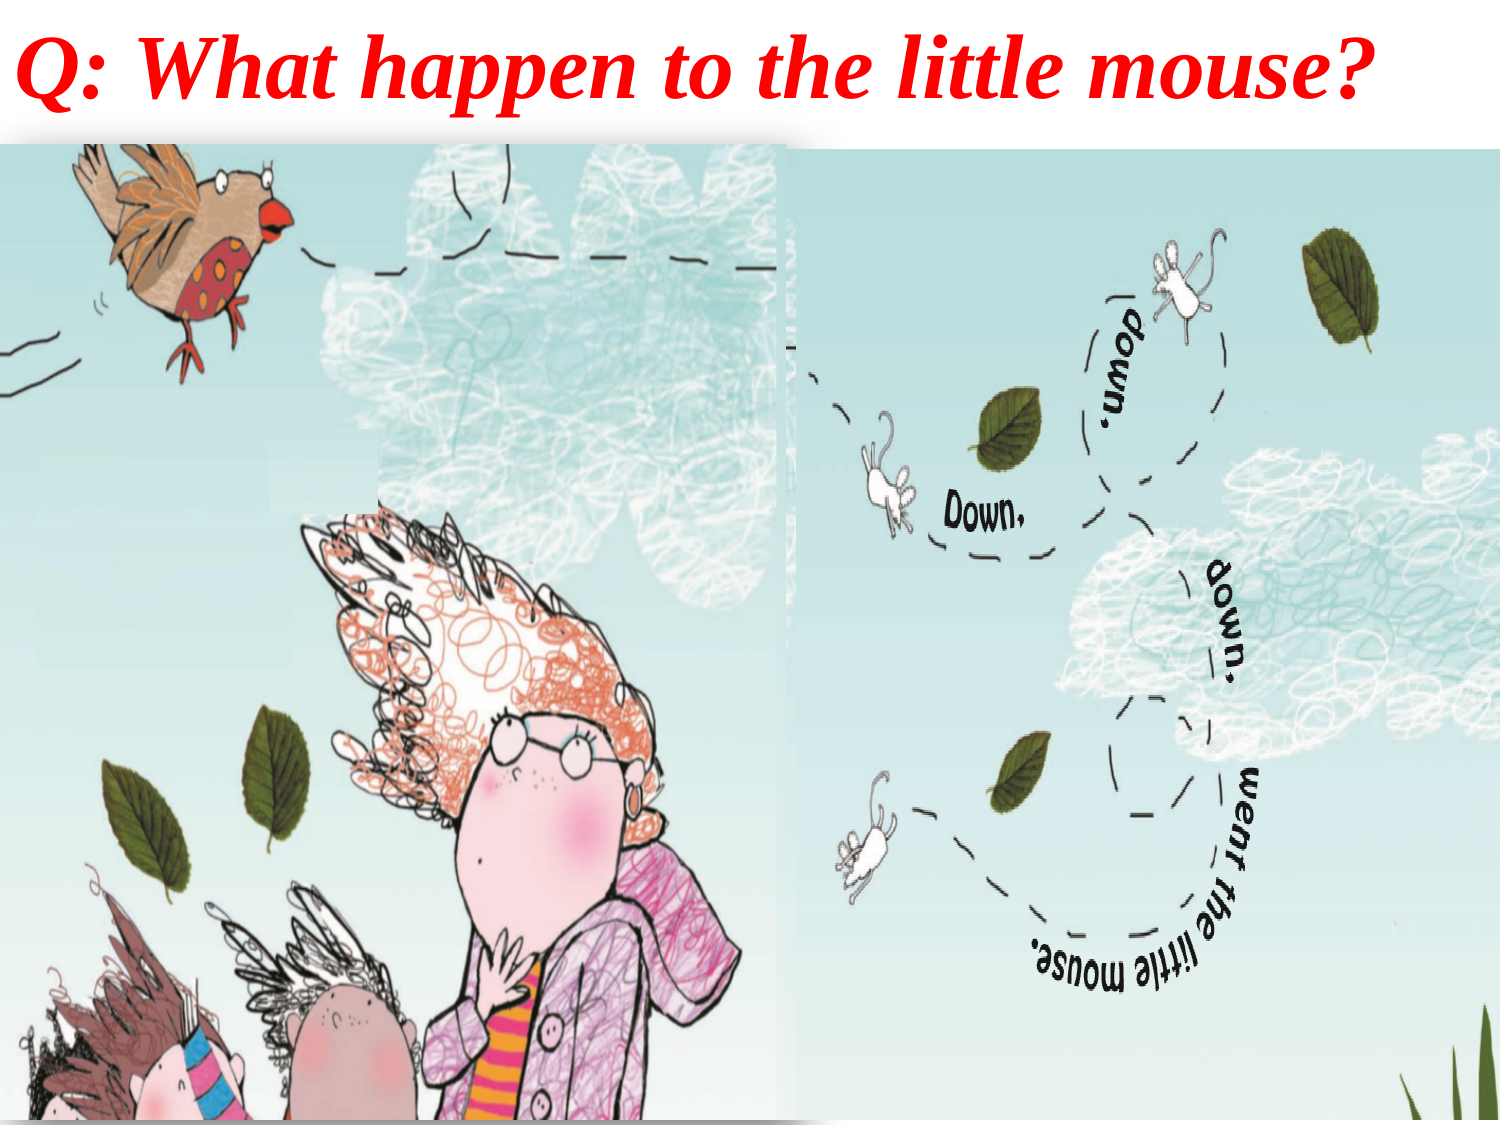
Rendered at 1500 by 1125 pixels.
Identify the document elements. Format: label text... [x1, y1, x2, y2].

text_box Q: What happen to the little mouse? [0, 0, 1500, 125]
picture [0, 144, 1500, 1120]
